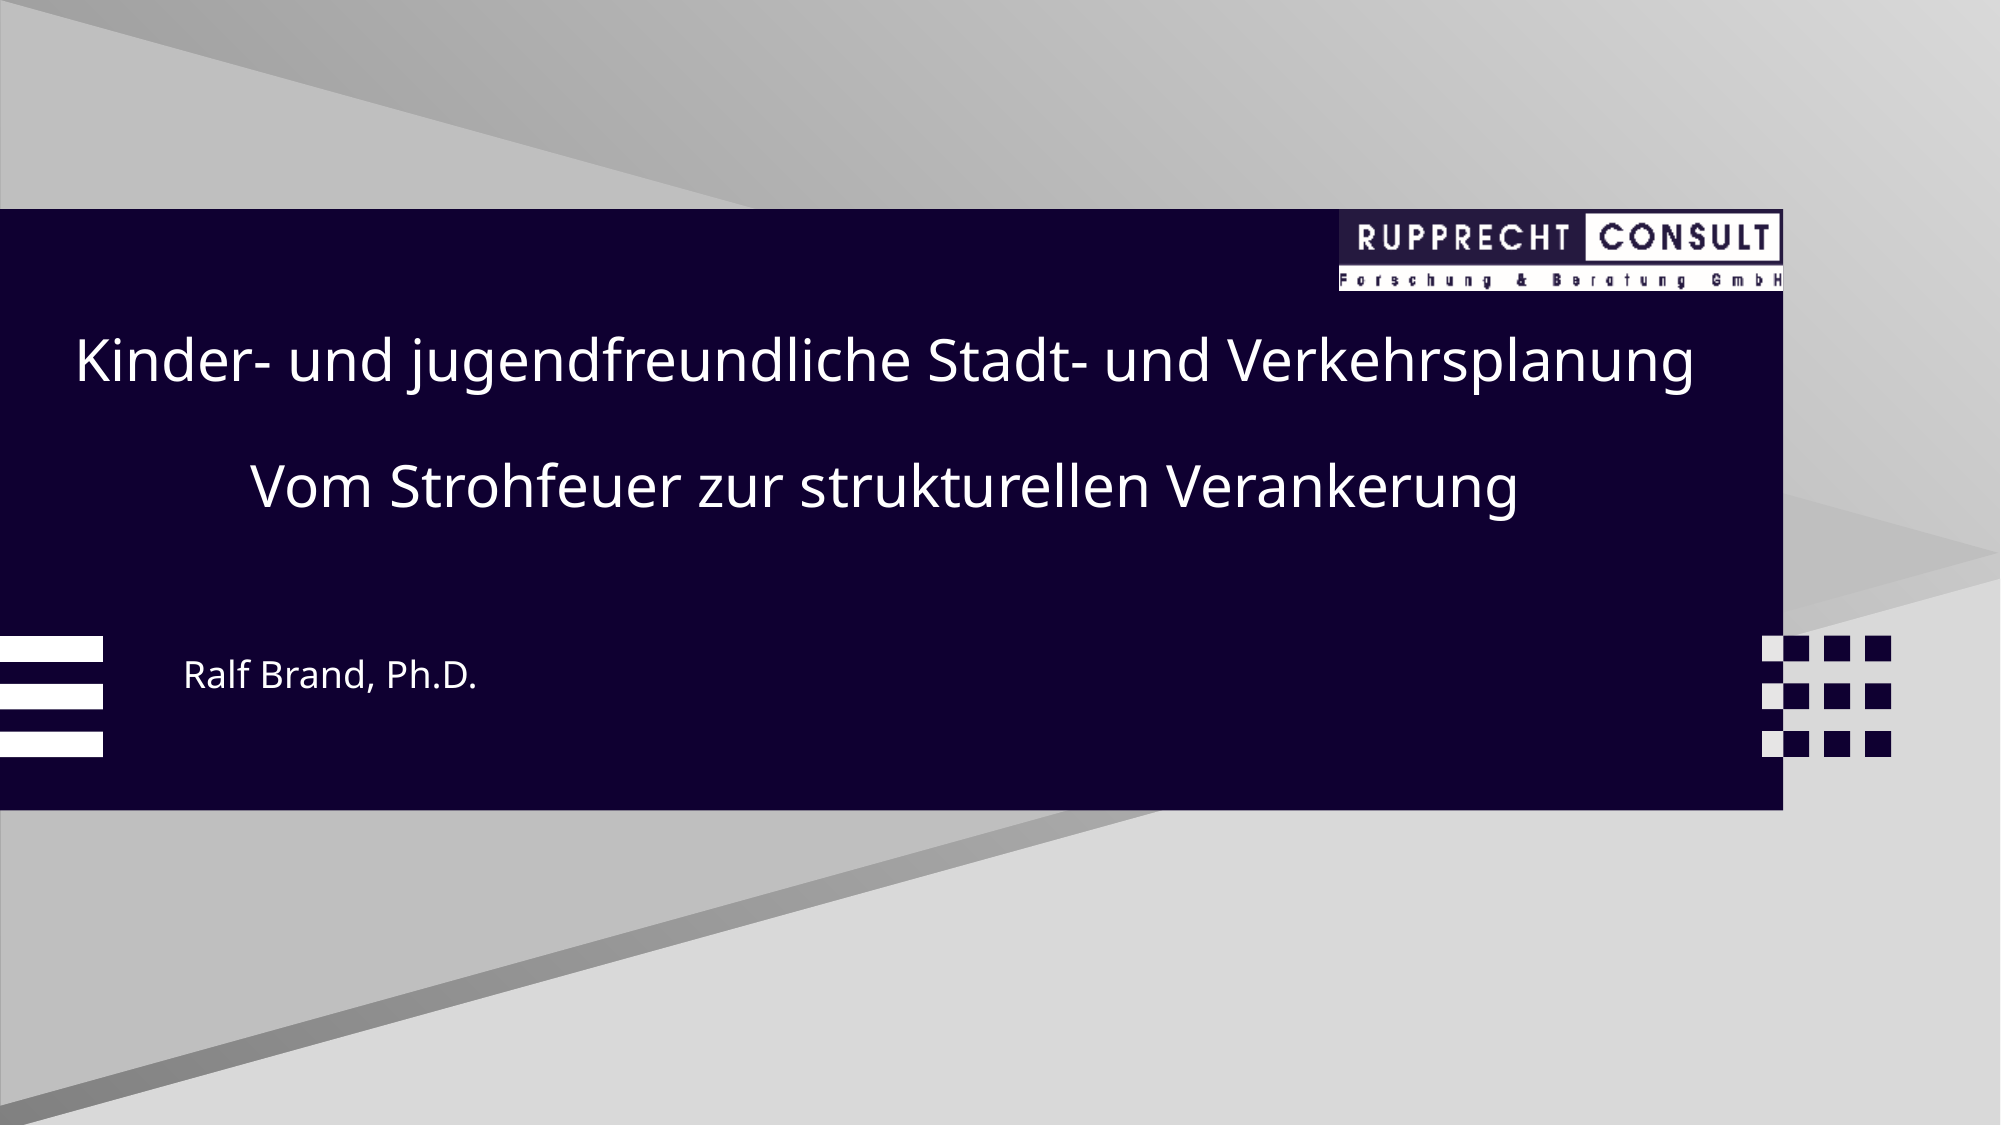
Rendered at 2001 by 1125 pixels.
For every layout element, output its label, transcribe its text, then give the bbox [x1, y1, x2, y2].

text_box Ralf Brand, Ph.D. [158, 648, 1750, 724]
list Kinder- und jugendfreundliche Stadt- und Verkehrsplanung Vom Strohfeuer zur strukturellen Verankerung [21, 324, 1750, 423]
picture [1339, 209, 1783, 291]
